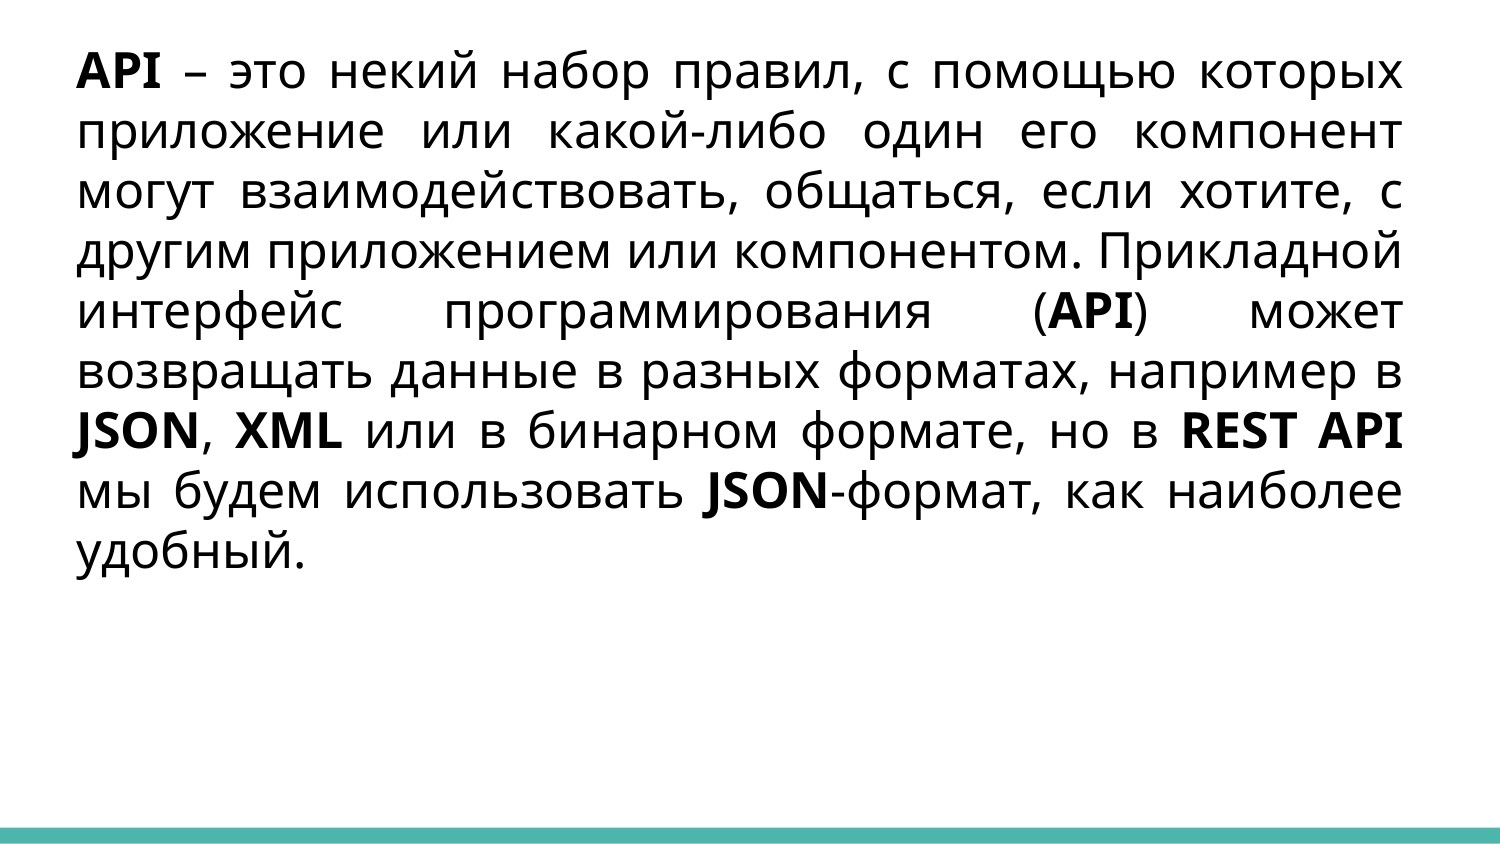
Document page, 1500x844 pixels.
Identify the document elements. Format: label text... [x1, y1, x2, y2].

text_box API – это некий набор правил, с помощью которых приложение или какой-либо один его компонент могут взаимодействовать, общаться, если хотите, с другим приложением или компонентом. Прикладной интерфейс программирования (API) может возвращать данные в разных форматах, например в JSON, XML или в бинарном формате, но в REST API мы будем использовать JSON-формат, как наиболее удобный. [61, 31, 1419, 532]
